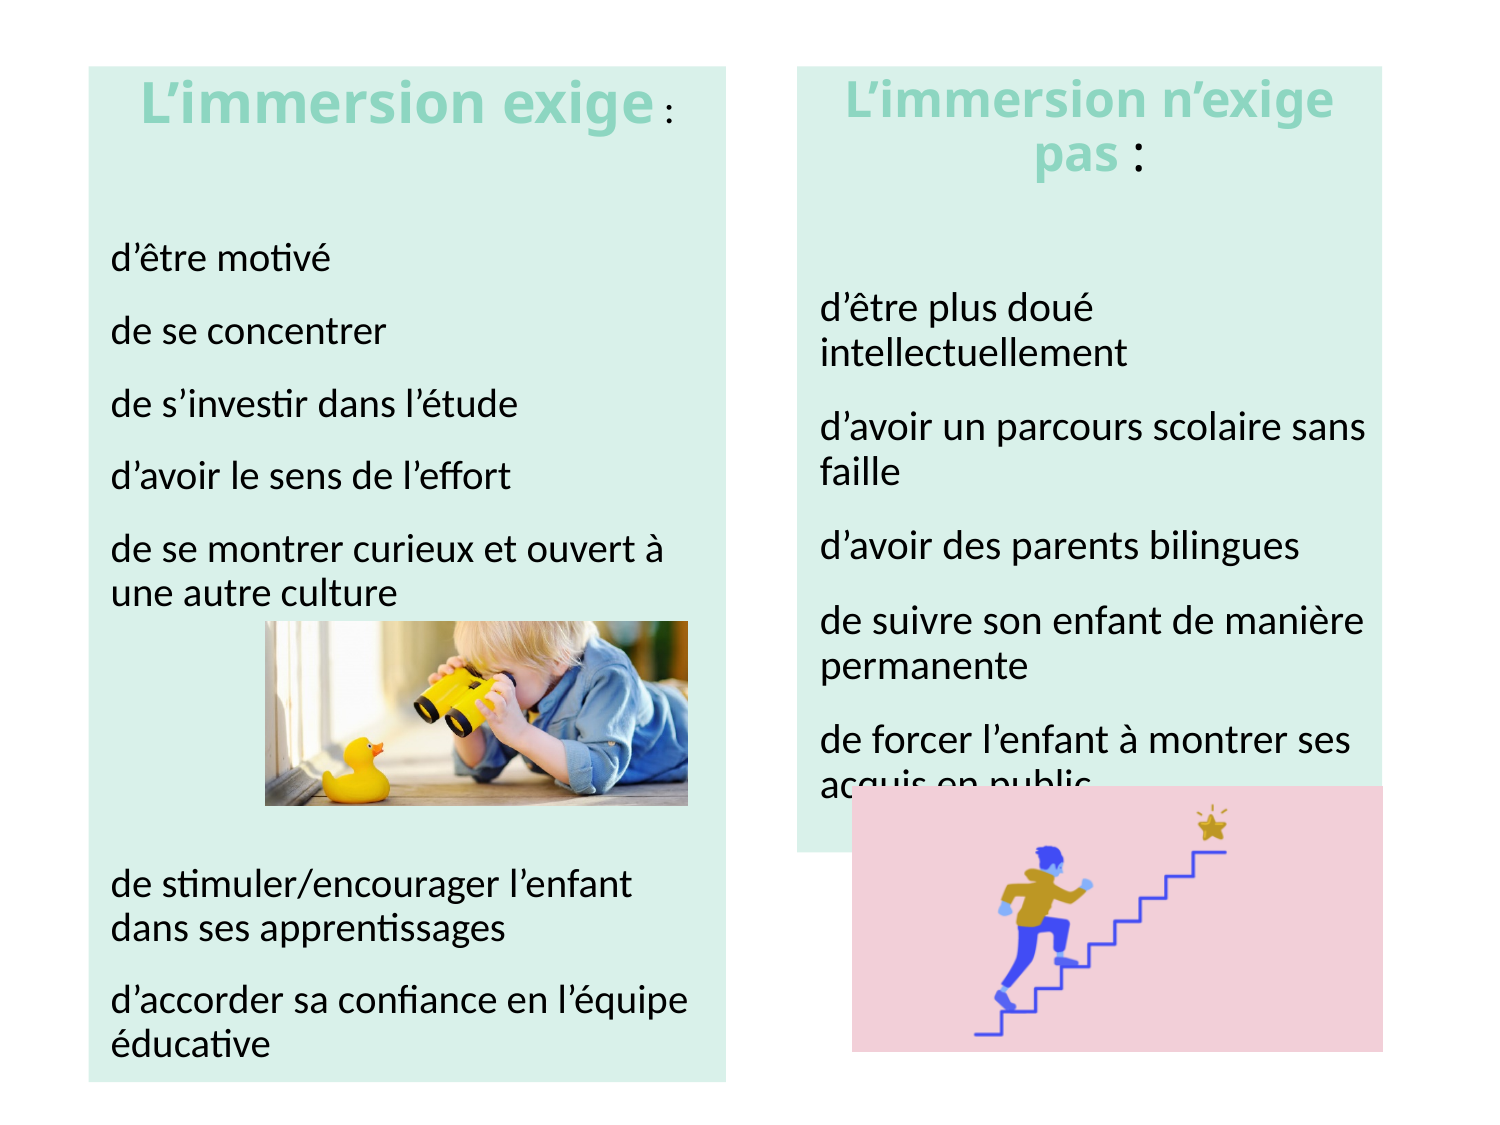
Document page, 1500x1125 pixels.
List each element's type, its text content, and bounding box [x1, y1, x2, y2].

list L’immersion n’exige pas : d’être plus doué intellectuellement d’avoir un parcours scolaire sans faille d’avoir des parents bilingues de suivre son enfant de manière permanente de forcer l’enfant à montrer ses acquis en public [797, 66, 1383, 853]
picture [852, 786, 1383, 1053]
picture [265, 621, 688, 807]
list L’immersion exige : d’être motivé de se concentrer de s’investir dans l’étude d’avoir le sens de l’effort de se montrer curieux et ouvert à une autre culture de stimuler/encourager l’enfant dans ses apprentissages d’accorder sa confiance en l’équipe éducative [88, 66, 726, 1083]
